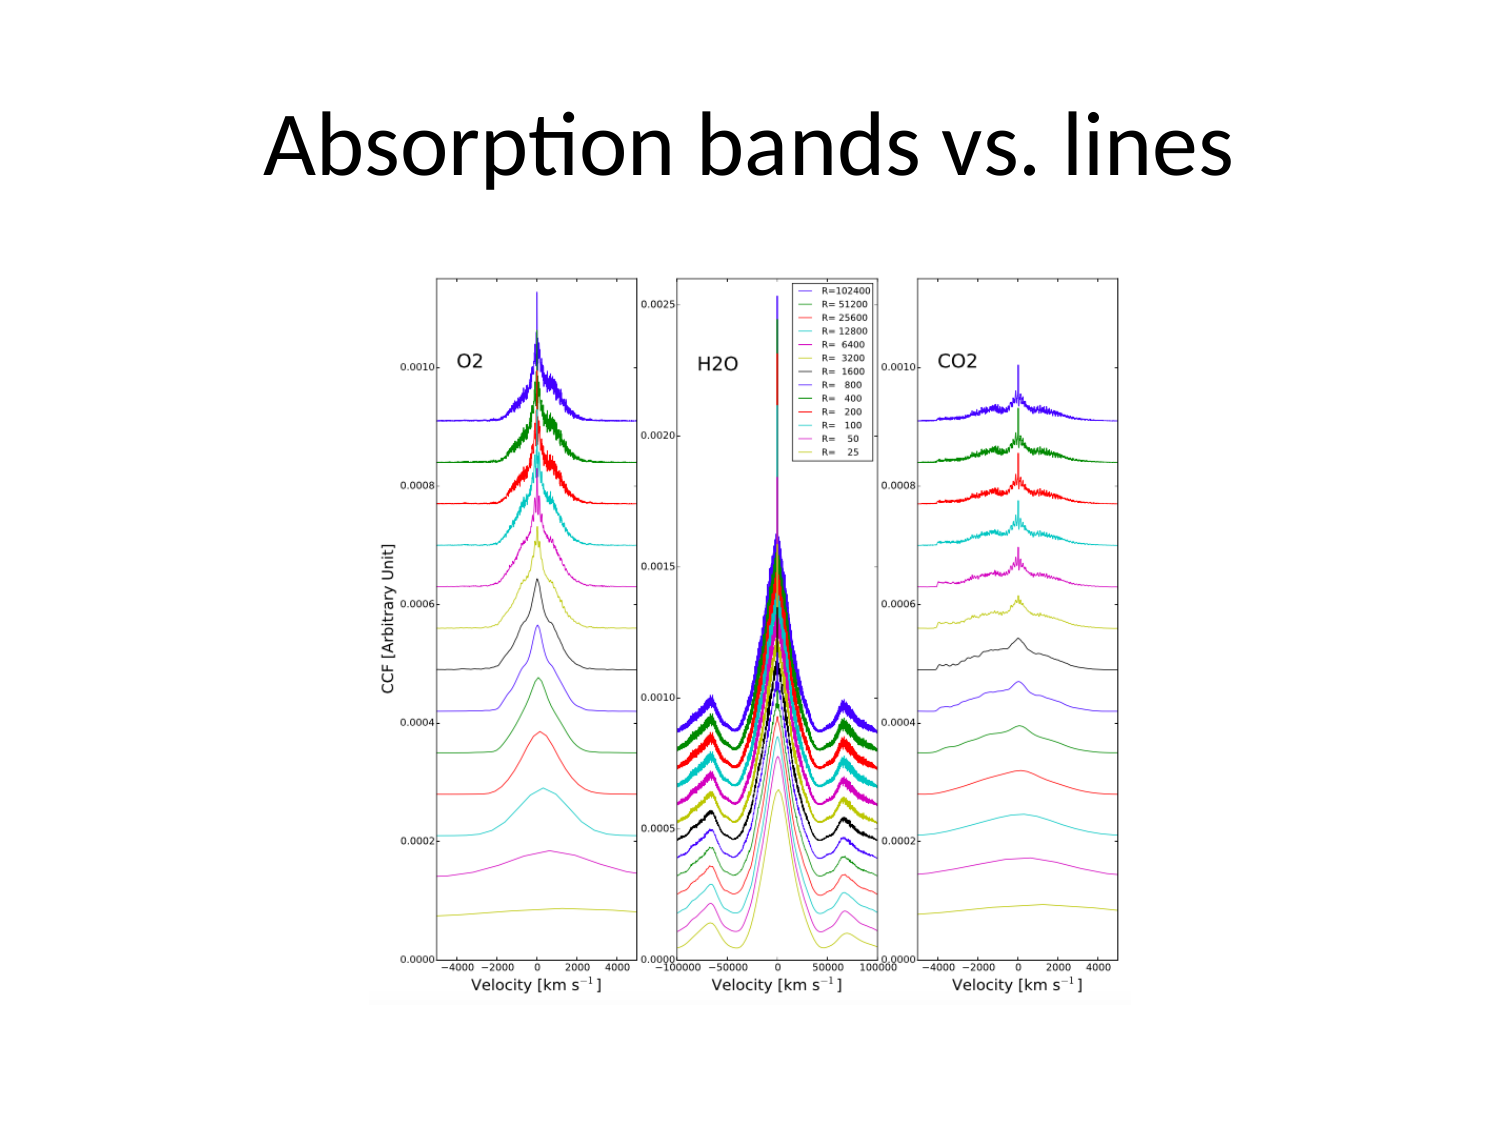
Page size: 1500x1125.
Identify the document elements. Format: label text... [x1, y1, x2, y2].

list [74, 262, 1426, 1006]
title Absorption bands vs. lines [75, 45, 1425, 233]
